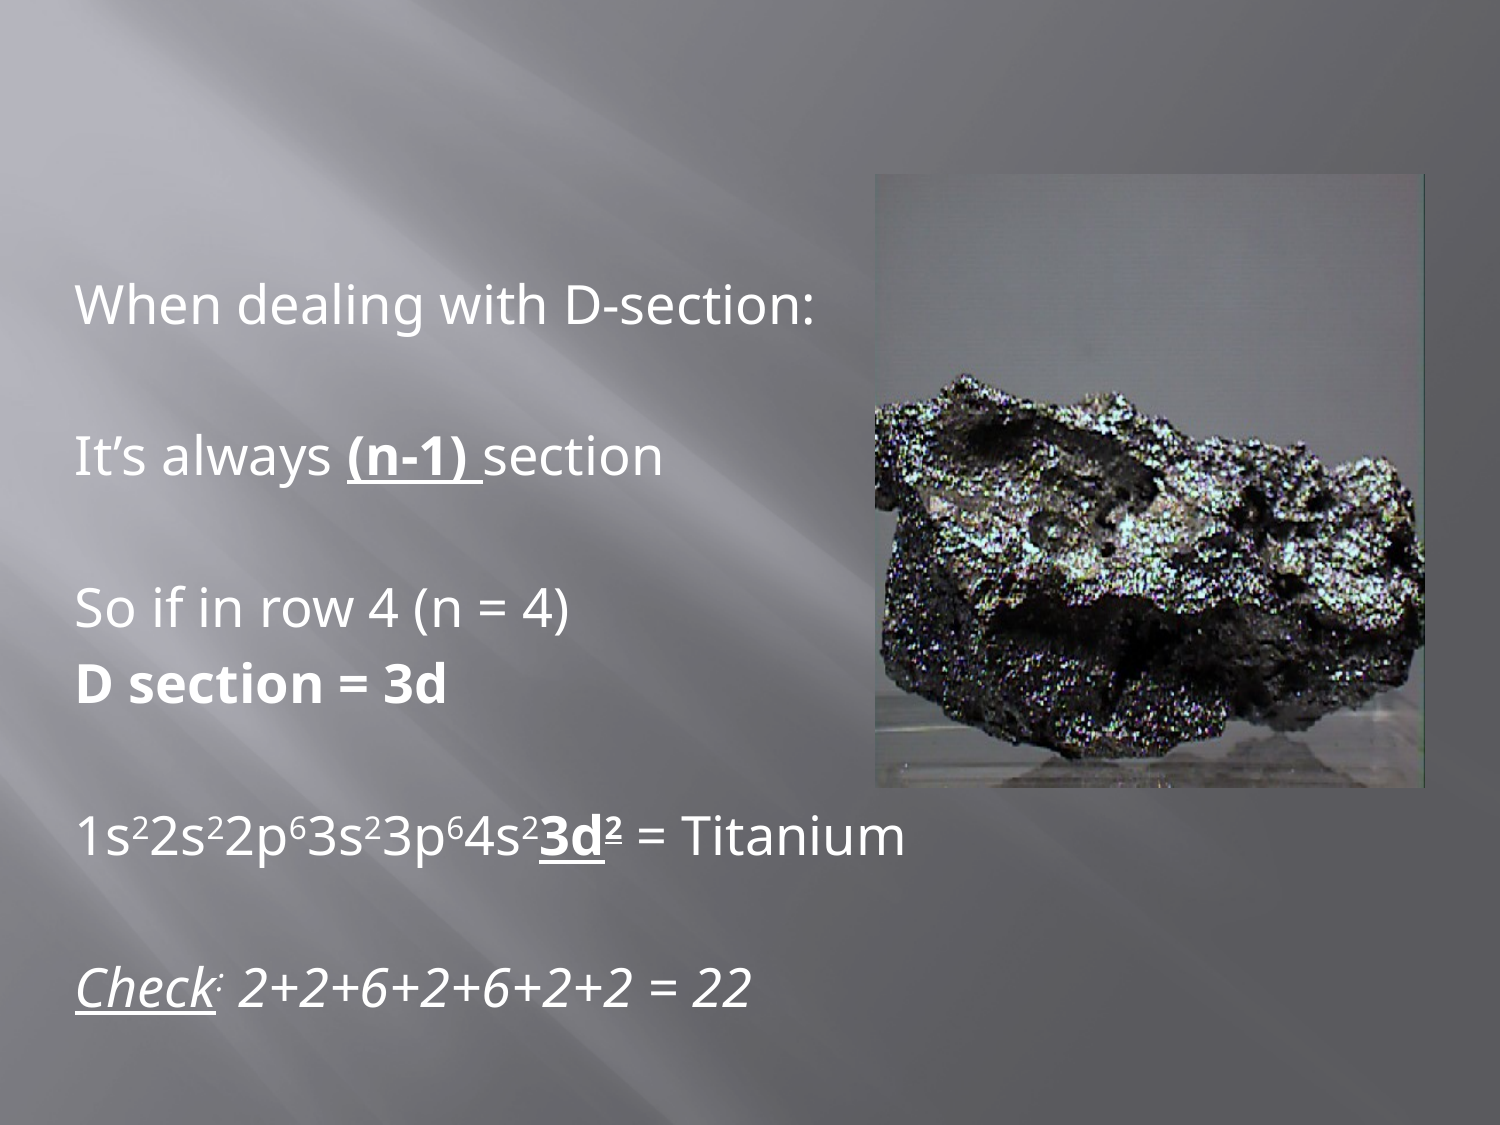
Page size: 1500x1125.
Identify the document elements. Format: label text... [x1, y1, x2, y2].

list When dealing with D-section: It’s always (n-1) section So if in row 4 (n = 4) D section = 3d 1s22s22p63s23p64s23d2 = Titanium Check: 2+2+6+2+6+2+2 = 22 [37, 262, 941, 1063]
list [874, 174, 1426, 788]
